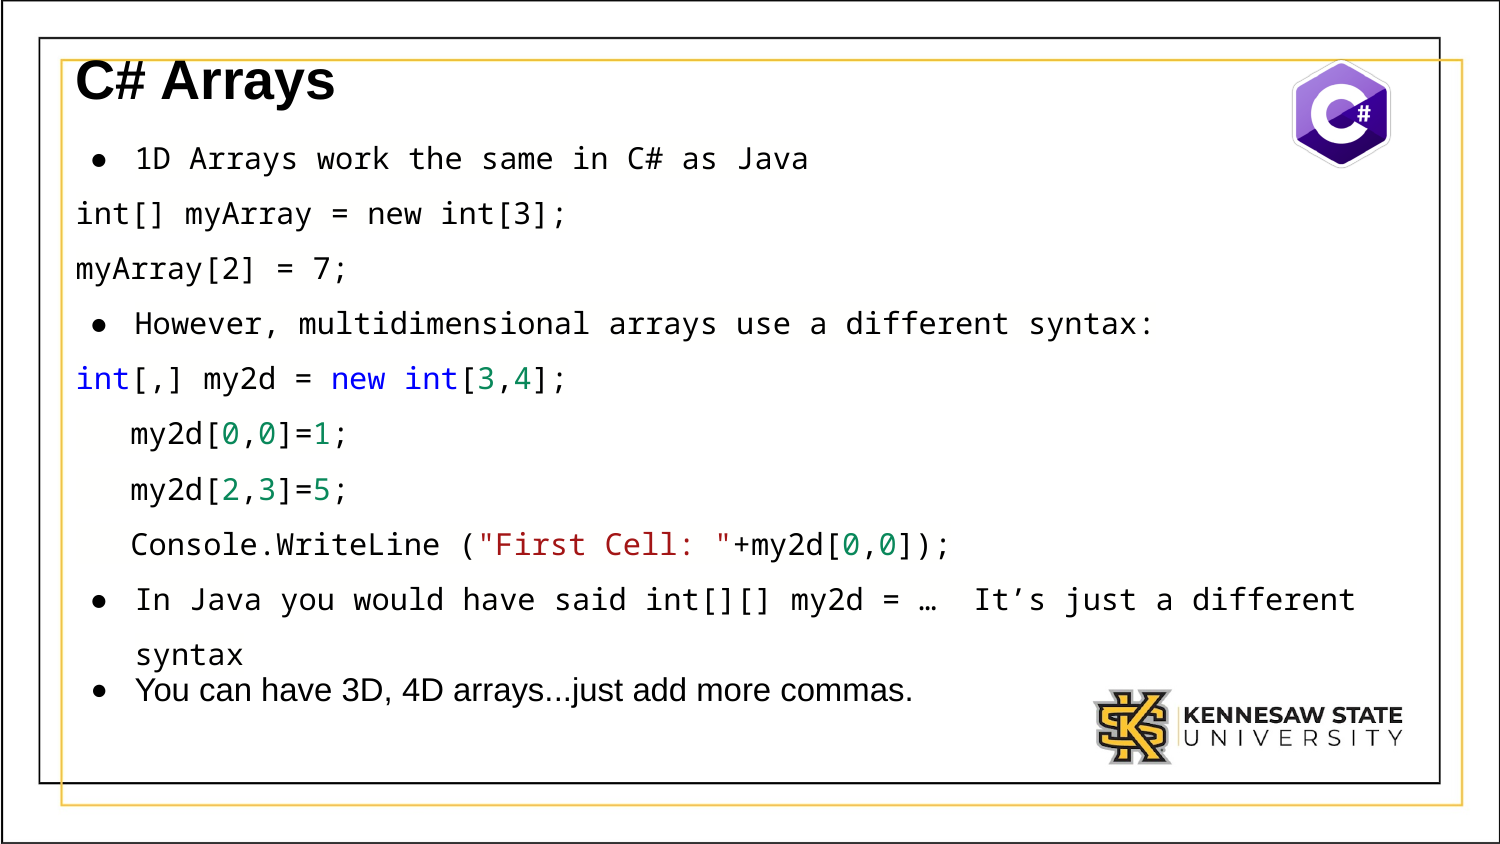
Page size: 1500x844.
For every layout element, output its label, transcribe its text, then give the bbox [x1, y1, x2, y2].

picture [0, 0, 1500, 844]
title C# Arrays [60, 46, 1442, 115]
list 1D Arrays work the same in C# as Java int[] myArray = new int[3]; myArray[2] = 7; However, multidimensional arrays use a different syntax: int[,] my2d = new int[3,4]; my2d[0,0]=1; my2d[2,3]=5; Console.WriteLine ("First Cell: "+my2d[0,0]); In Java you would have said int[][] my2d = … It’s just a different syntax You can have 3D, 4D arrays...just add more commas. [60, 115, 1442, 722]
